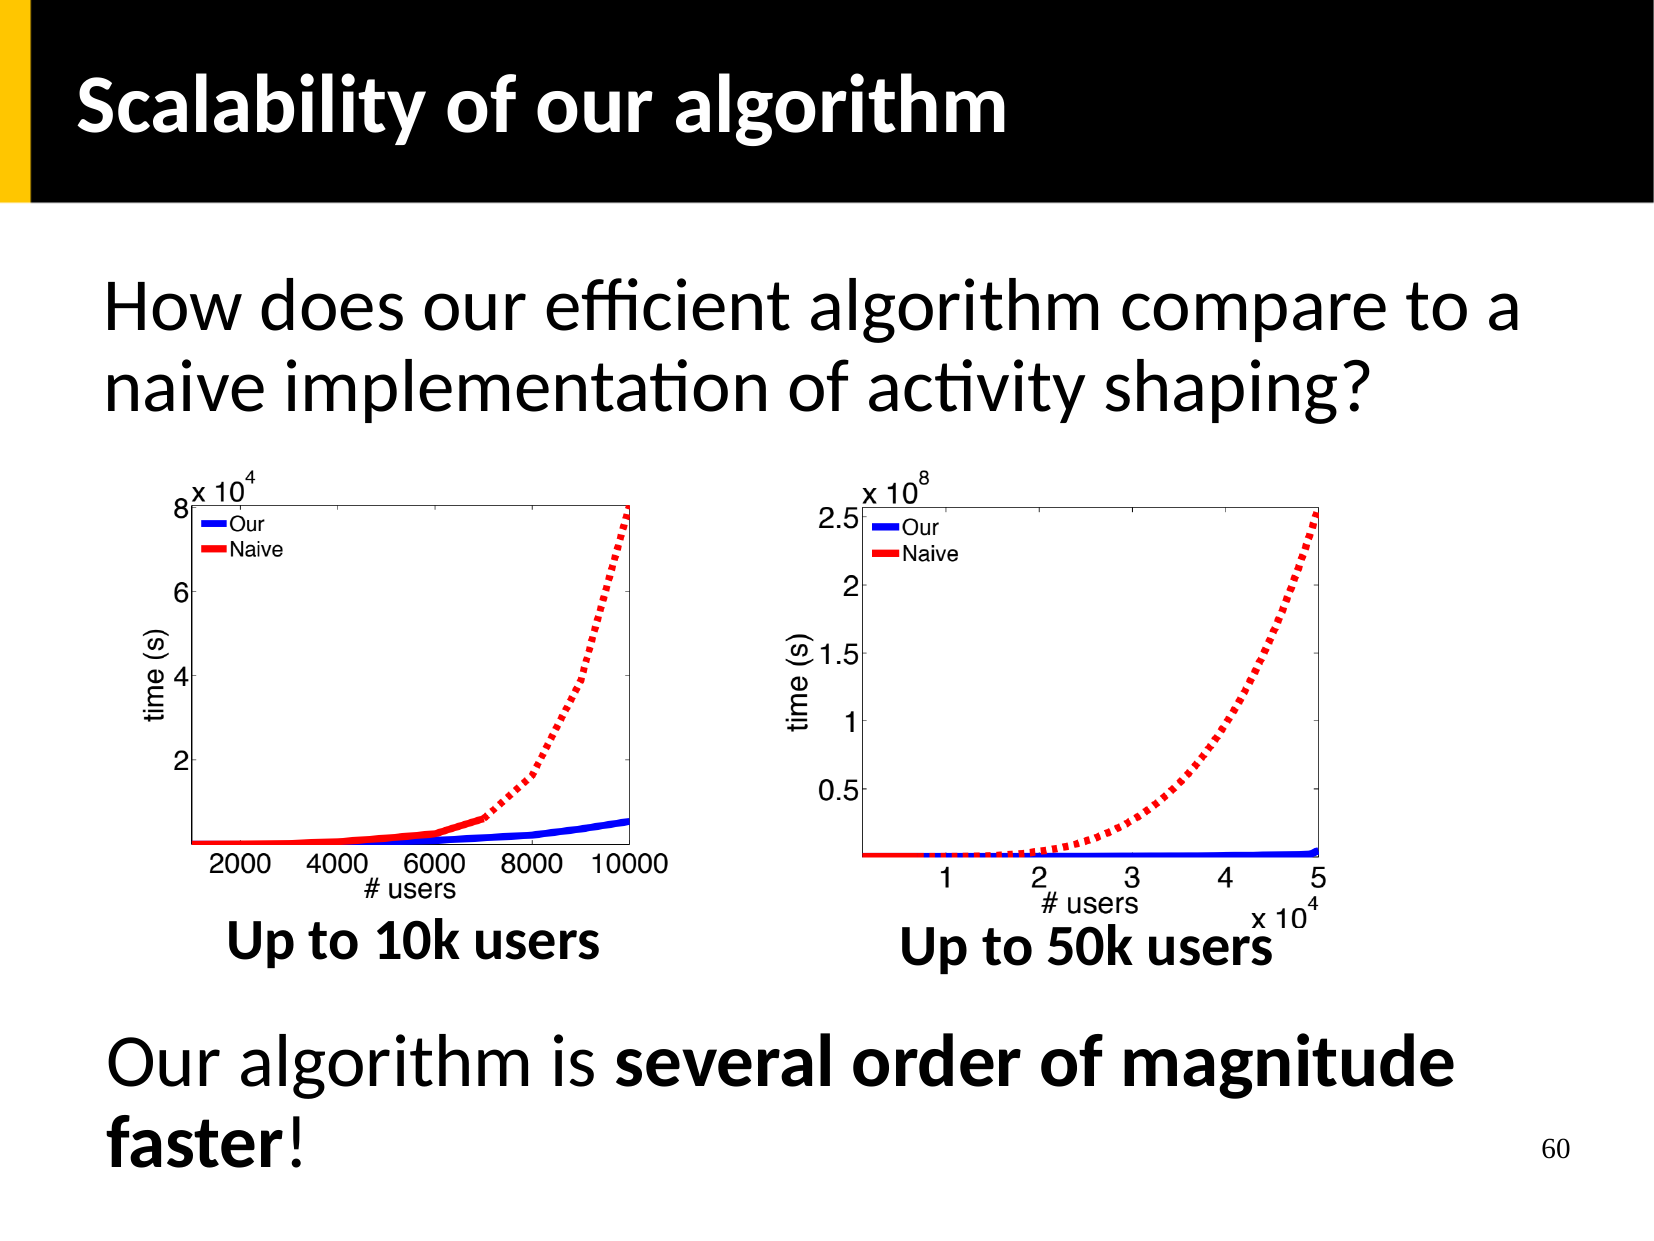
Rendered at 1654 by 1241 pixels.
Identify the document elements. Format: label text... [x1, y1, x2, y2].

slide_number 60 [1185, 1129, 1571, 1216]
text_box How does our efficient algorithm compare to a naive implementation of activity shaping? [103, 265, 1560, 428]
text_box Up to 50k users [826, 936, 1347, 979]
title Scalability of our algorithm [76, 0, 1654, 203]
picture [0, 0, 1654, 1241]
text_box Our algorithm is several order of magnitude faster! [106, 1021, 1512, 1184]
text_box Up to 10k users [153, 912, 674, 973]
